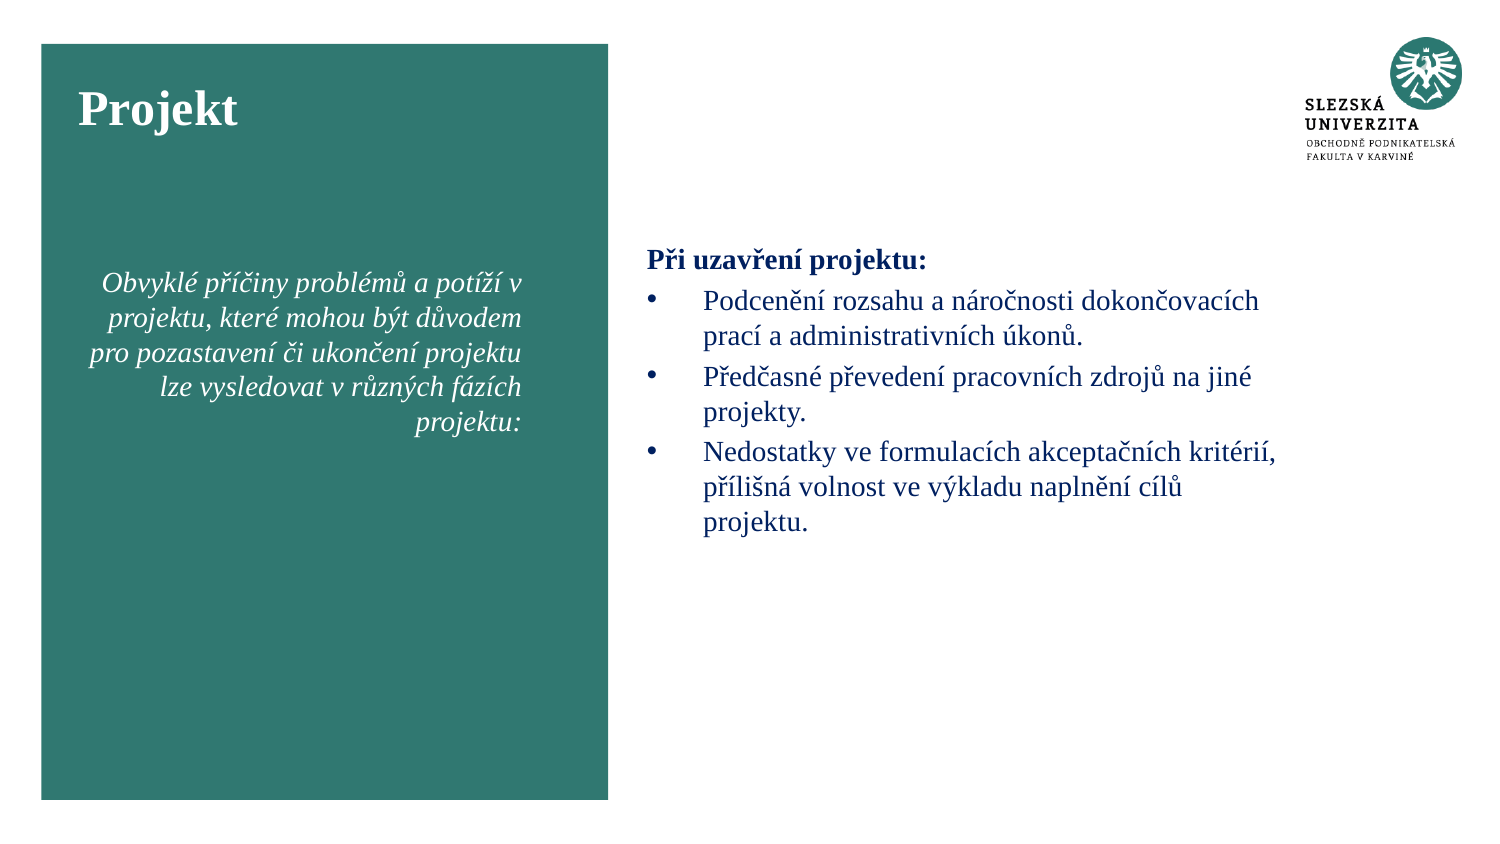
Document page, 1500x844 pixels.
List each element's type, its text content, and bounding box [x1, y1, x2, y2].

text_box Projekt [63, 67, 586, 340]
text_box Při uzavření projektu: Podcenění rozsahu a náročnosti dokončovacích prací a administrativních úkonů. Předčasné převedení pracovních zdrojů na jiné projekty. Nedostatky ve formulacích akceptačních kritérií, přílišná volnost ve výkladu naplnění cílů projektu. [631, 232, 1306, 800]
text_box Obvyklé příčiny problémů a potíží v projektu, které mohou být důvodem pro pozastavení či ukončení projektu lze vysledovat v různých fázích projektu: [64, 340, 538, 753]
picture [1304, 36, 1463, 160]
text_box [39, 42, 610, 802]
